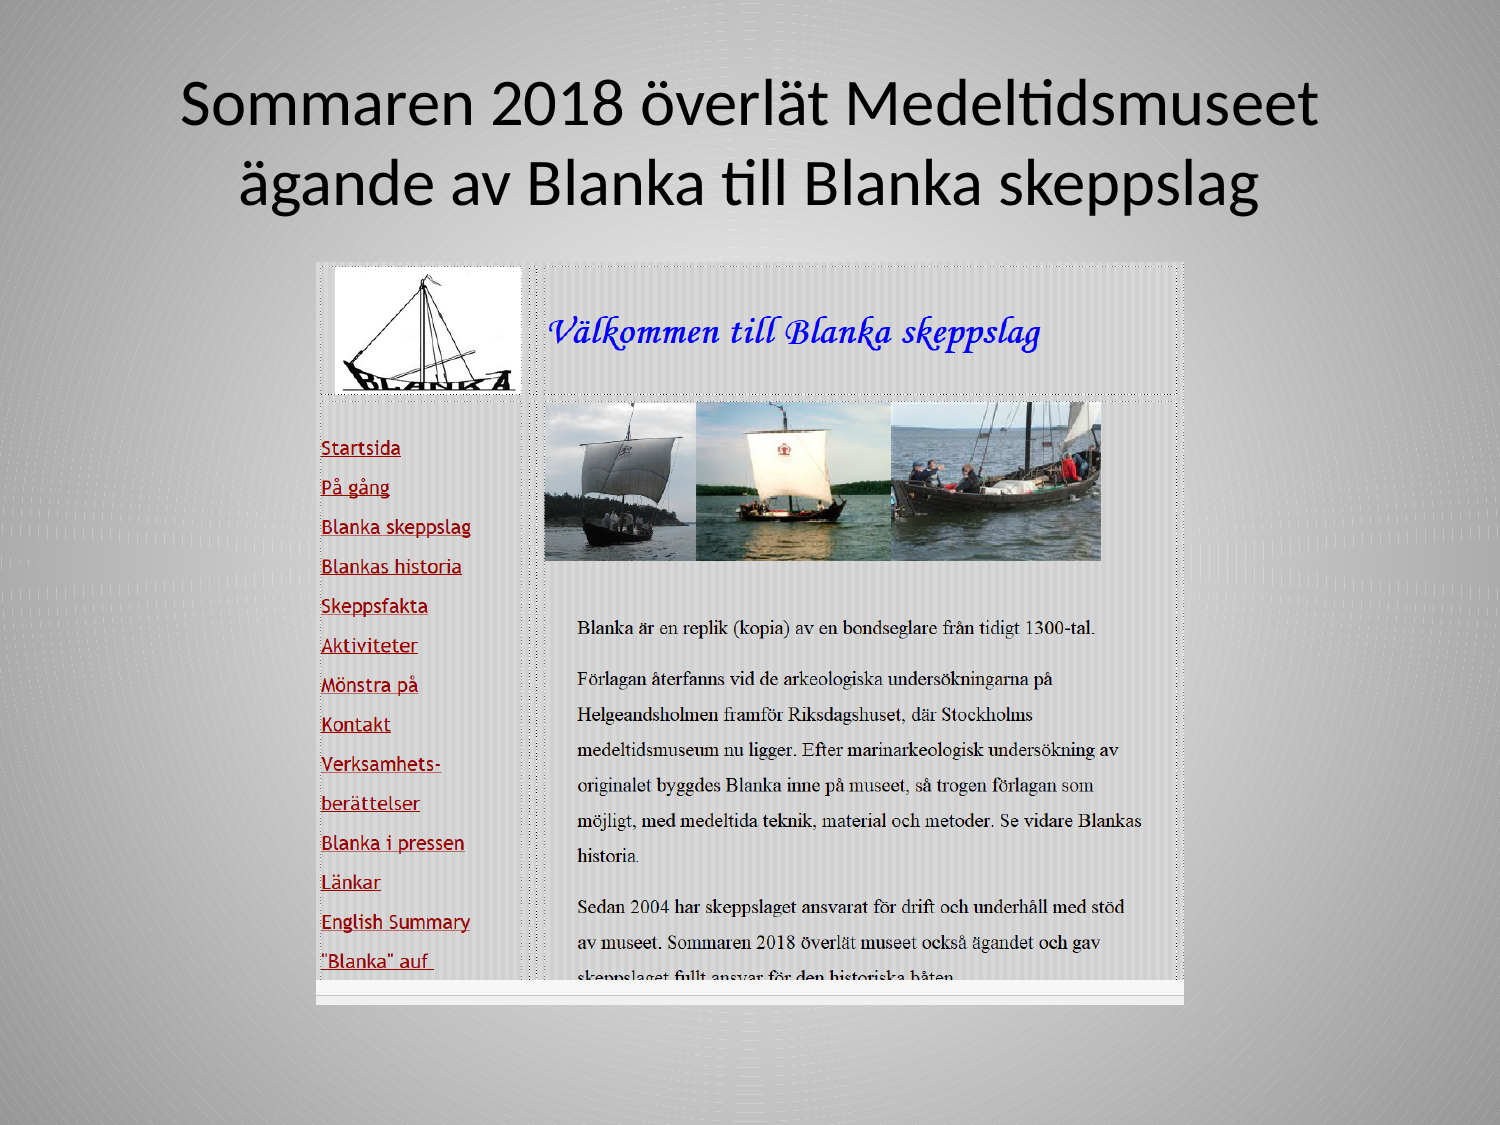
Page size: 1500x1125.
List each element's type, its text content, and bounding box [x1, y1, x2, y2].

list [316, 262, 1184, 1006]
title Sommaren 2018 överlät Medeltidsmuseet ägande av Blanka till Blanka skeppslag [75, 45, 1425, 233]
